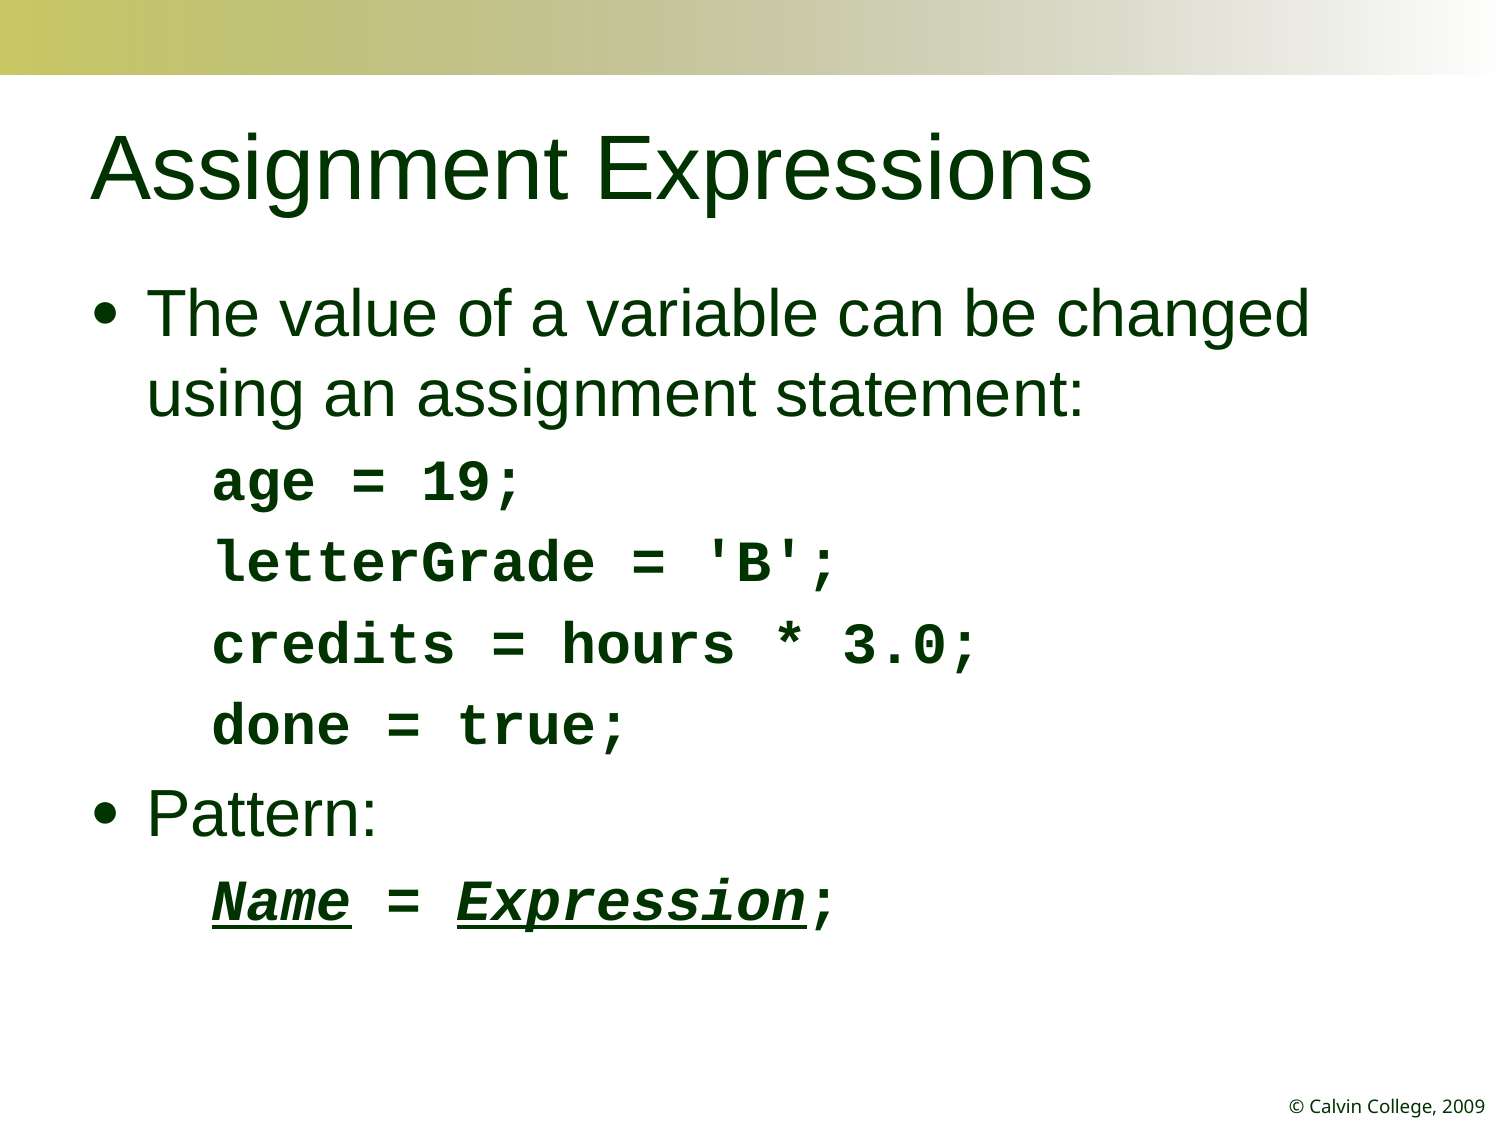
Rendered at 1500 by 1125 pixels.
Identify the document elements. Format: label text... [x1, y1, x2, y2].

title Assignment Expressions [74, 74, 1426, 251]
list The value of a variable can be changed using an assignment statement: age = 19; letterGrade = 'B'; credits = hours * 3.0; done = true; Pattern: Name = Expression; [74, 262, 1438, 1026]
